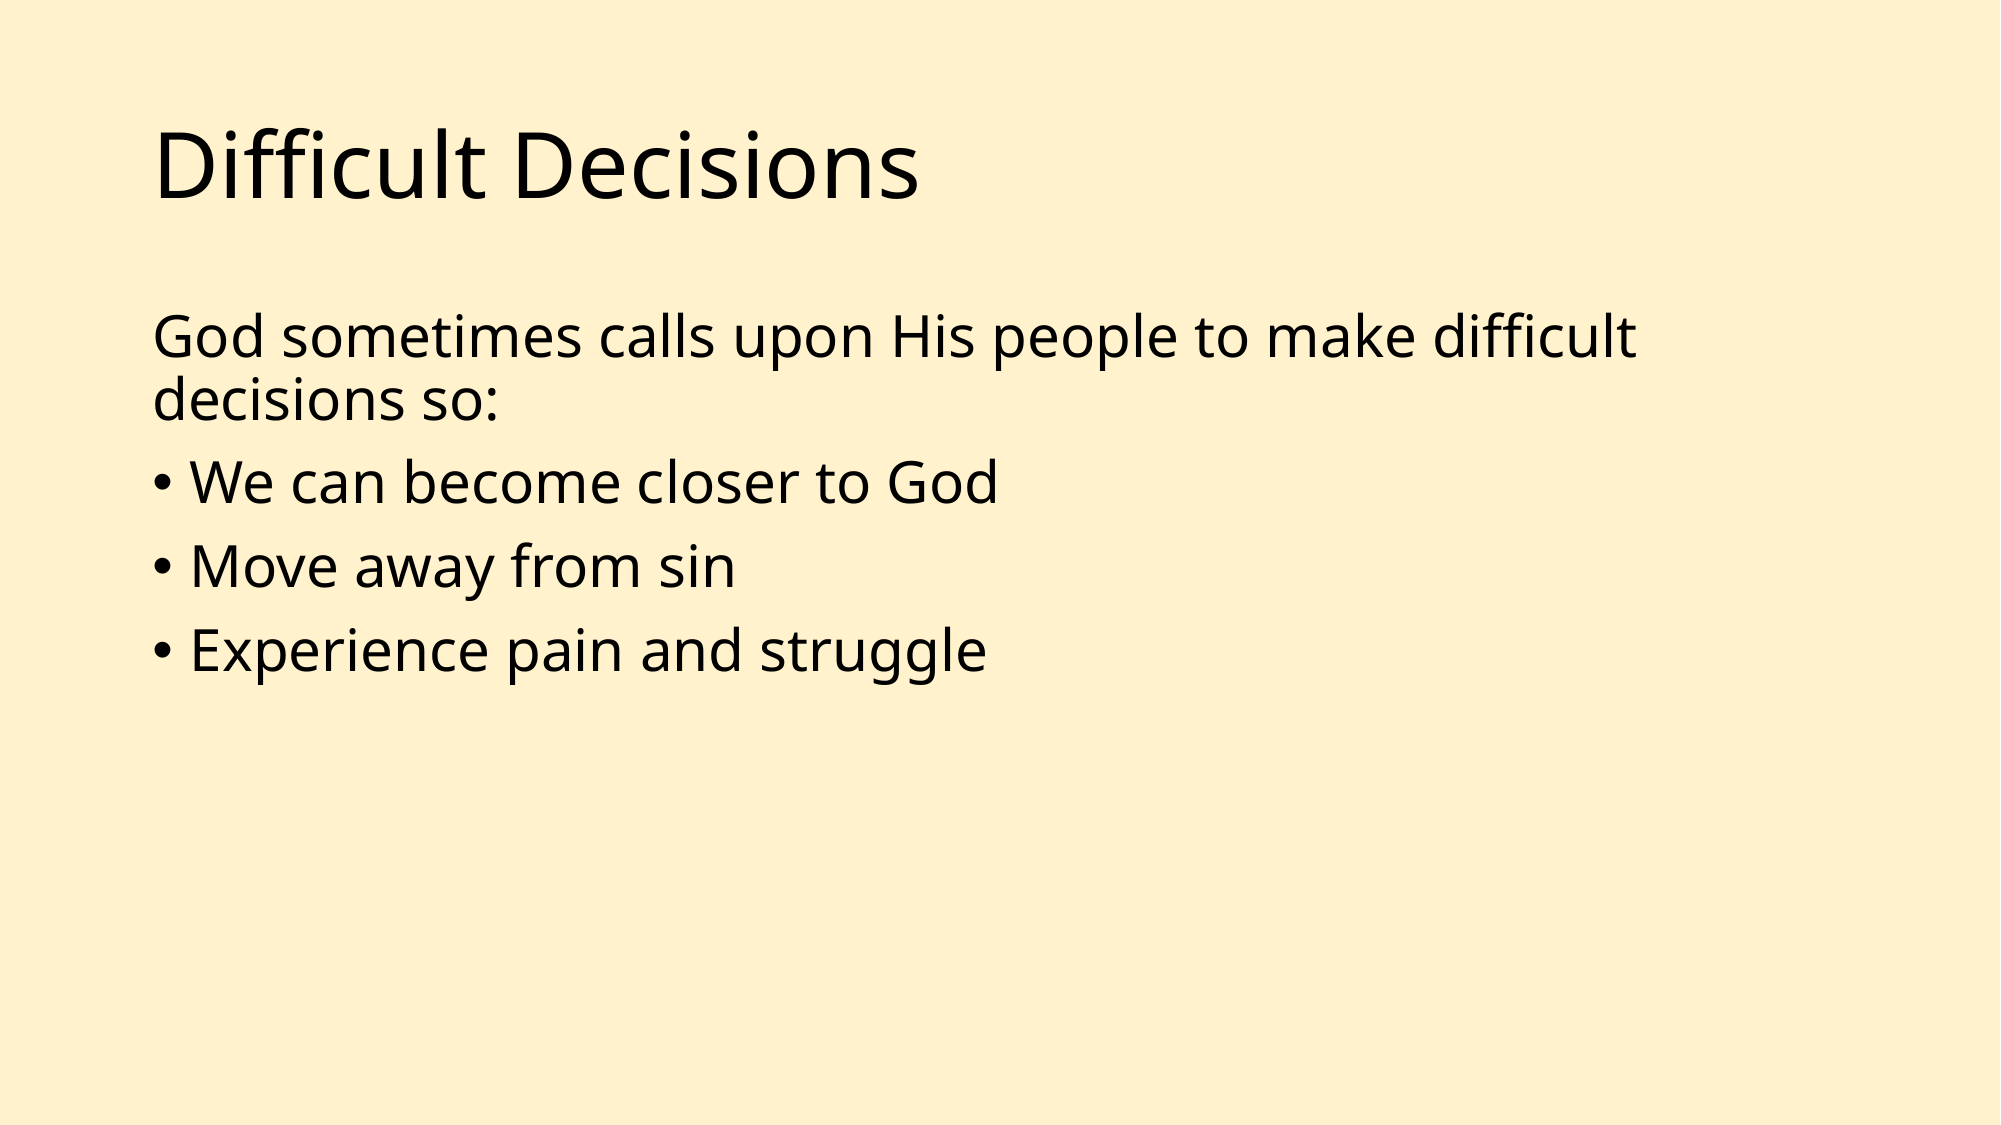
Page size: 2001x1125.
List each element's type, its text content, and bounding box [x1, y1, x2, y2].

title Difficult Decisions [137, 59, 1863, 278]
list God sometimes calls upon His people to make difficult decisions so: We can become closer to God Move away from sin Experience pain and struggle [137, 299, 1863, 1014]
